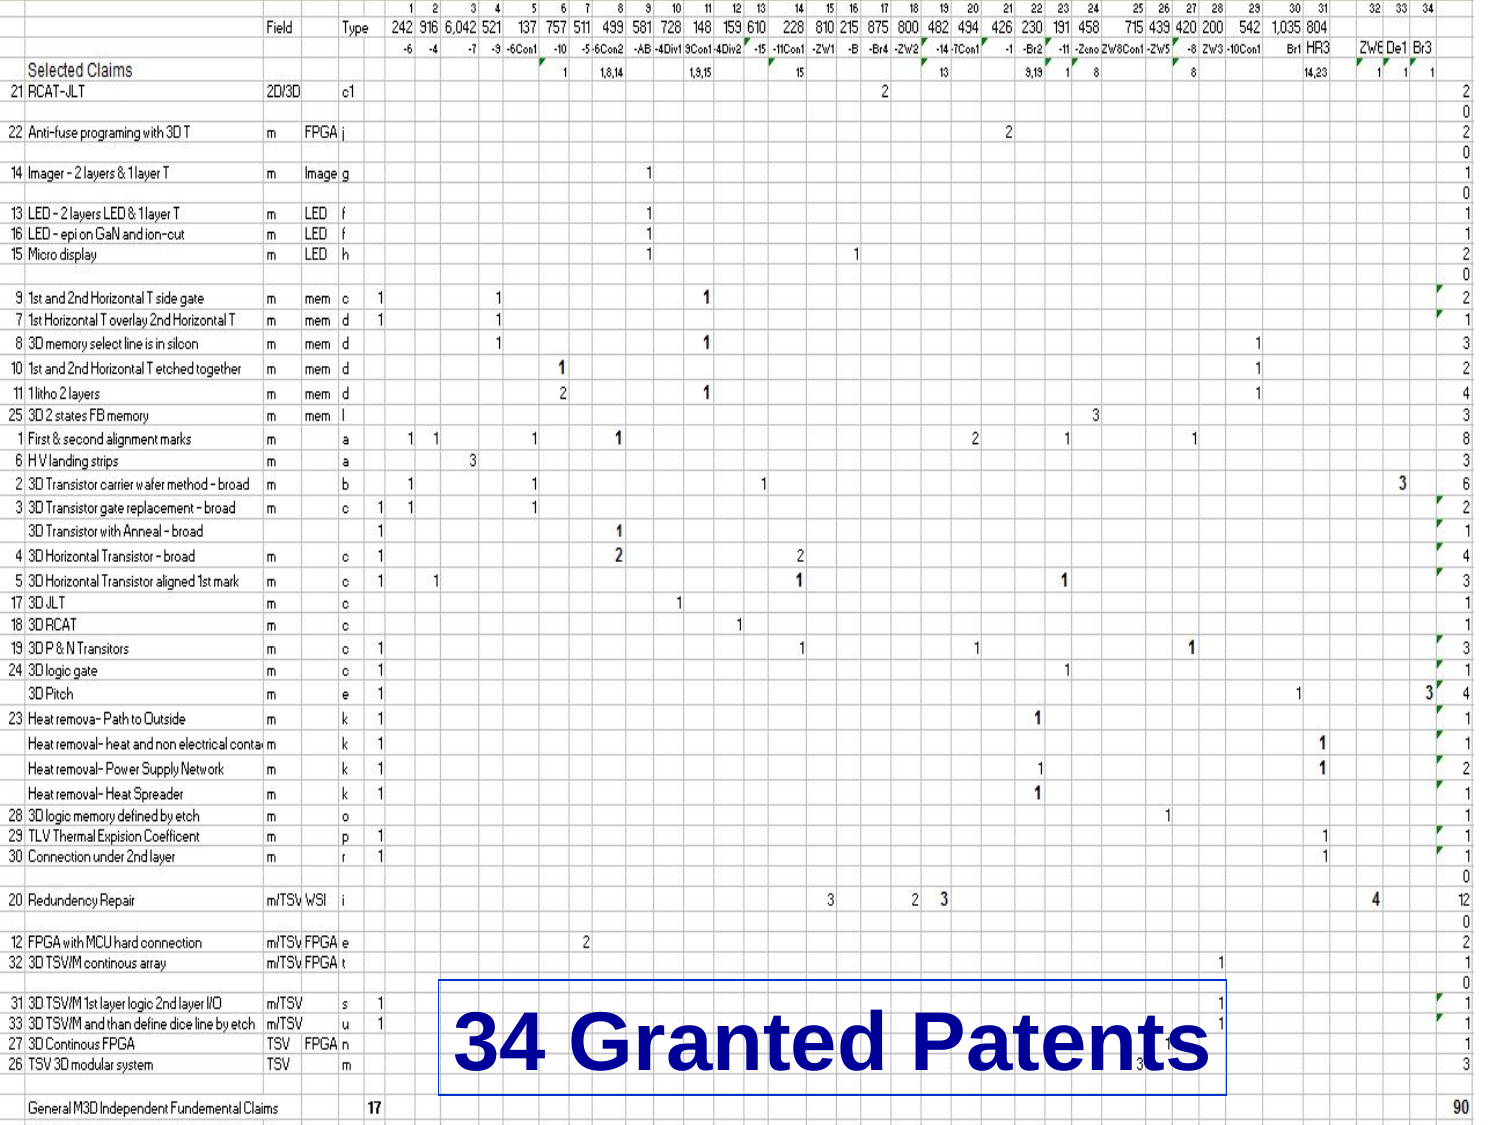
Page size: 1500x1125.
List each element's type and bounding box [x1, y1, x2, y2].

list [0, 0, 1474, 1125]
